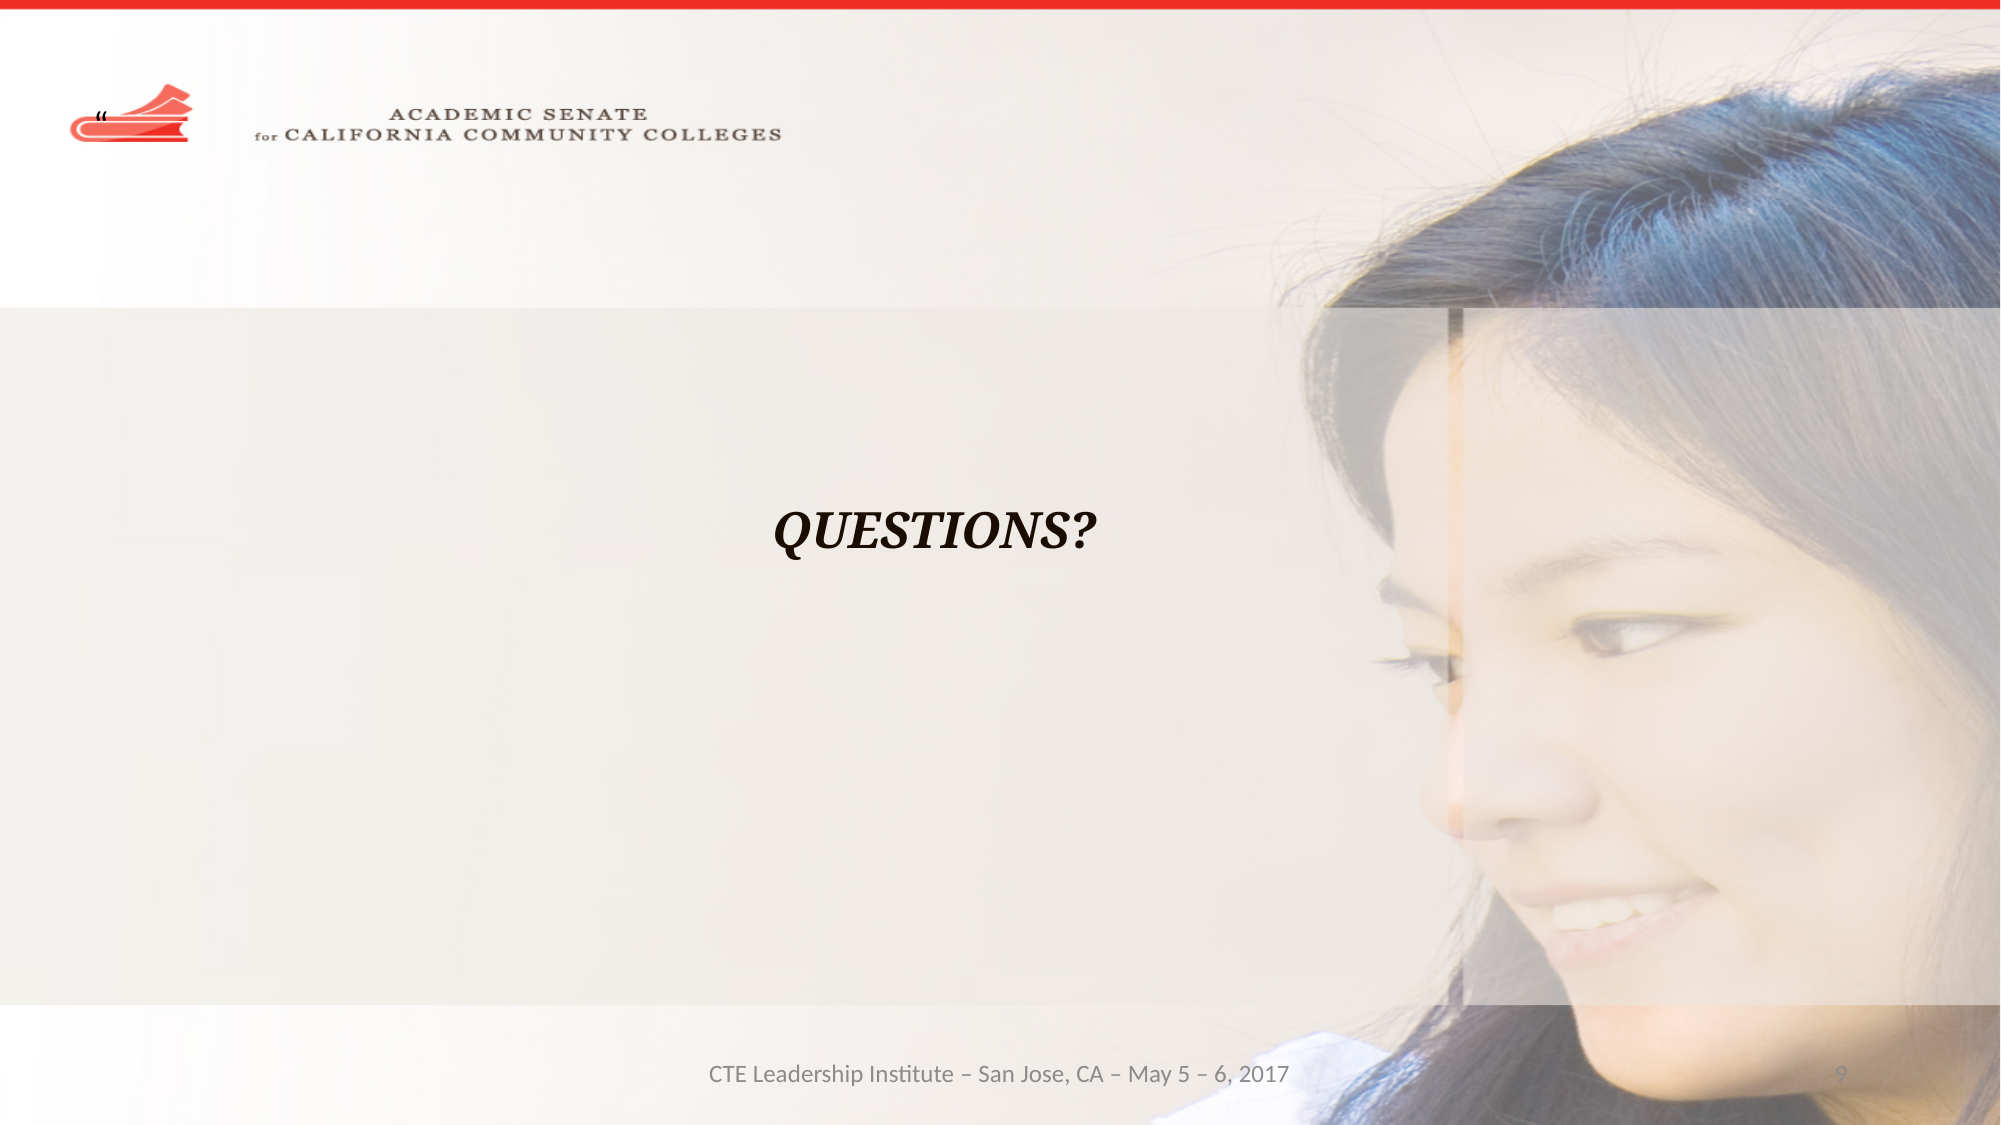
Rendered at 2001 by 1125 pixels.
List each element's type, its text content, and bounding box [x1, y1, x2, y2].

text_box Questions? [78, 498, 1804, 745]
slide_number 9 [1412, 1042, 1863, 1103]
footer CTE Leadership Institute – San Jose, CA – May 5 – 6, 2017 [662, 1042, 1338, 1103]
text_box “ [78, 93, 1079, 154]
picture [0, 0, 2001, 1125]
